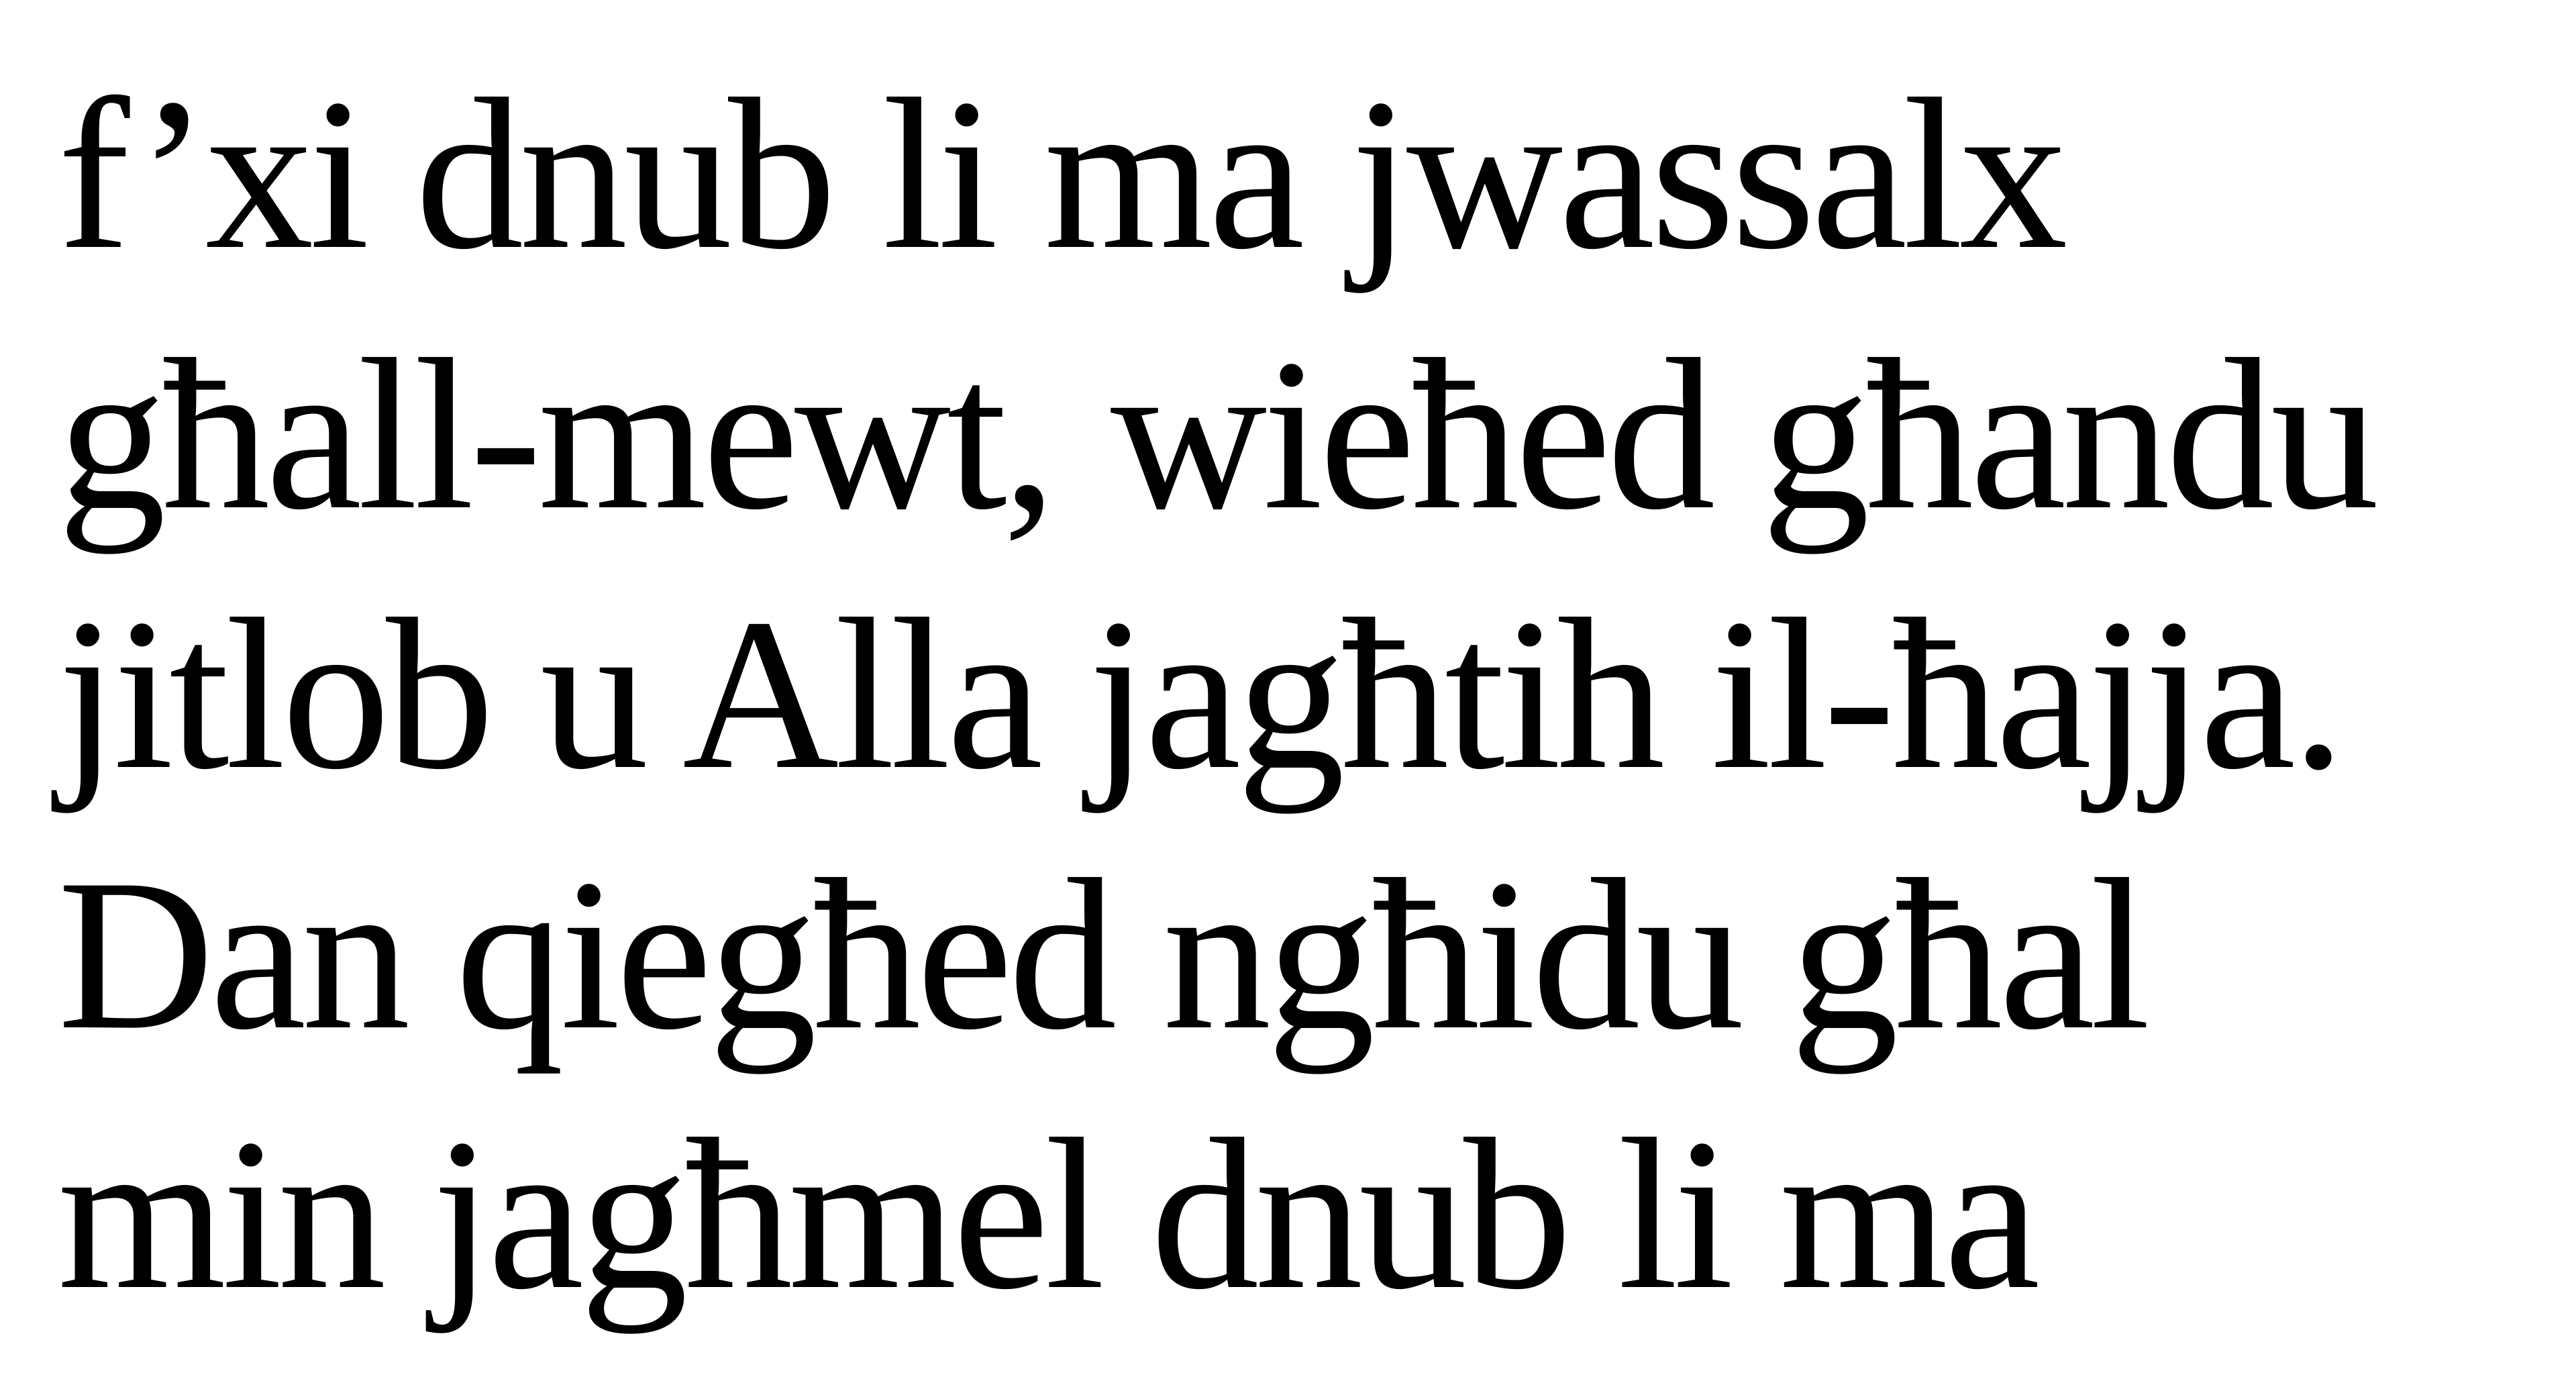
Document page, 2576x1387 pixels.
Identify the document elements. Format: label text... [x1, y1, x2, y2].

text_box f’xi dnub li ma jwassalx għall-mewt, wieħed għandu jitlob u Alla jagħtih il-ħajja. Dan qiegħed ngħidu għal min jagħmel dnub li ma [35, 19, 2532, 1342]
